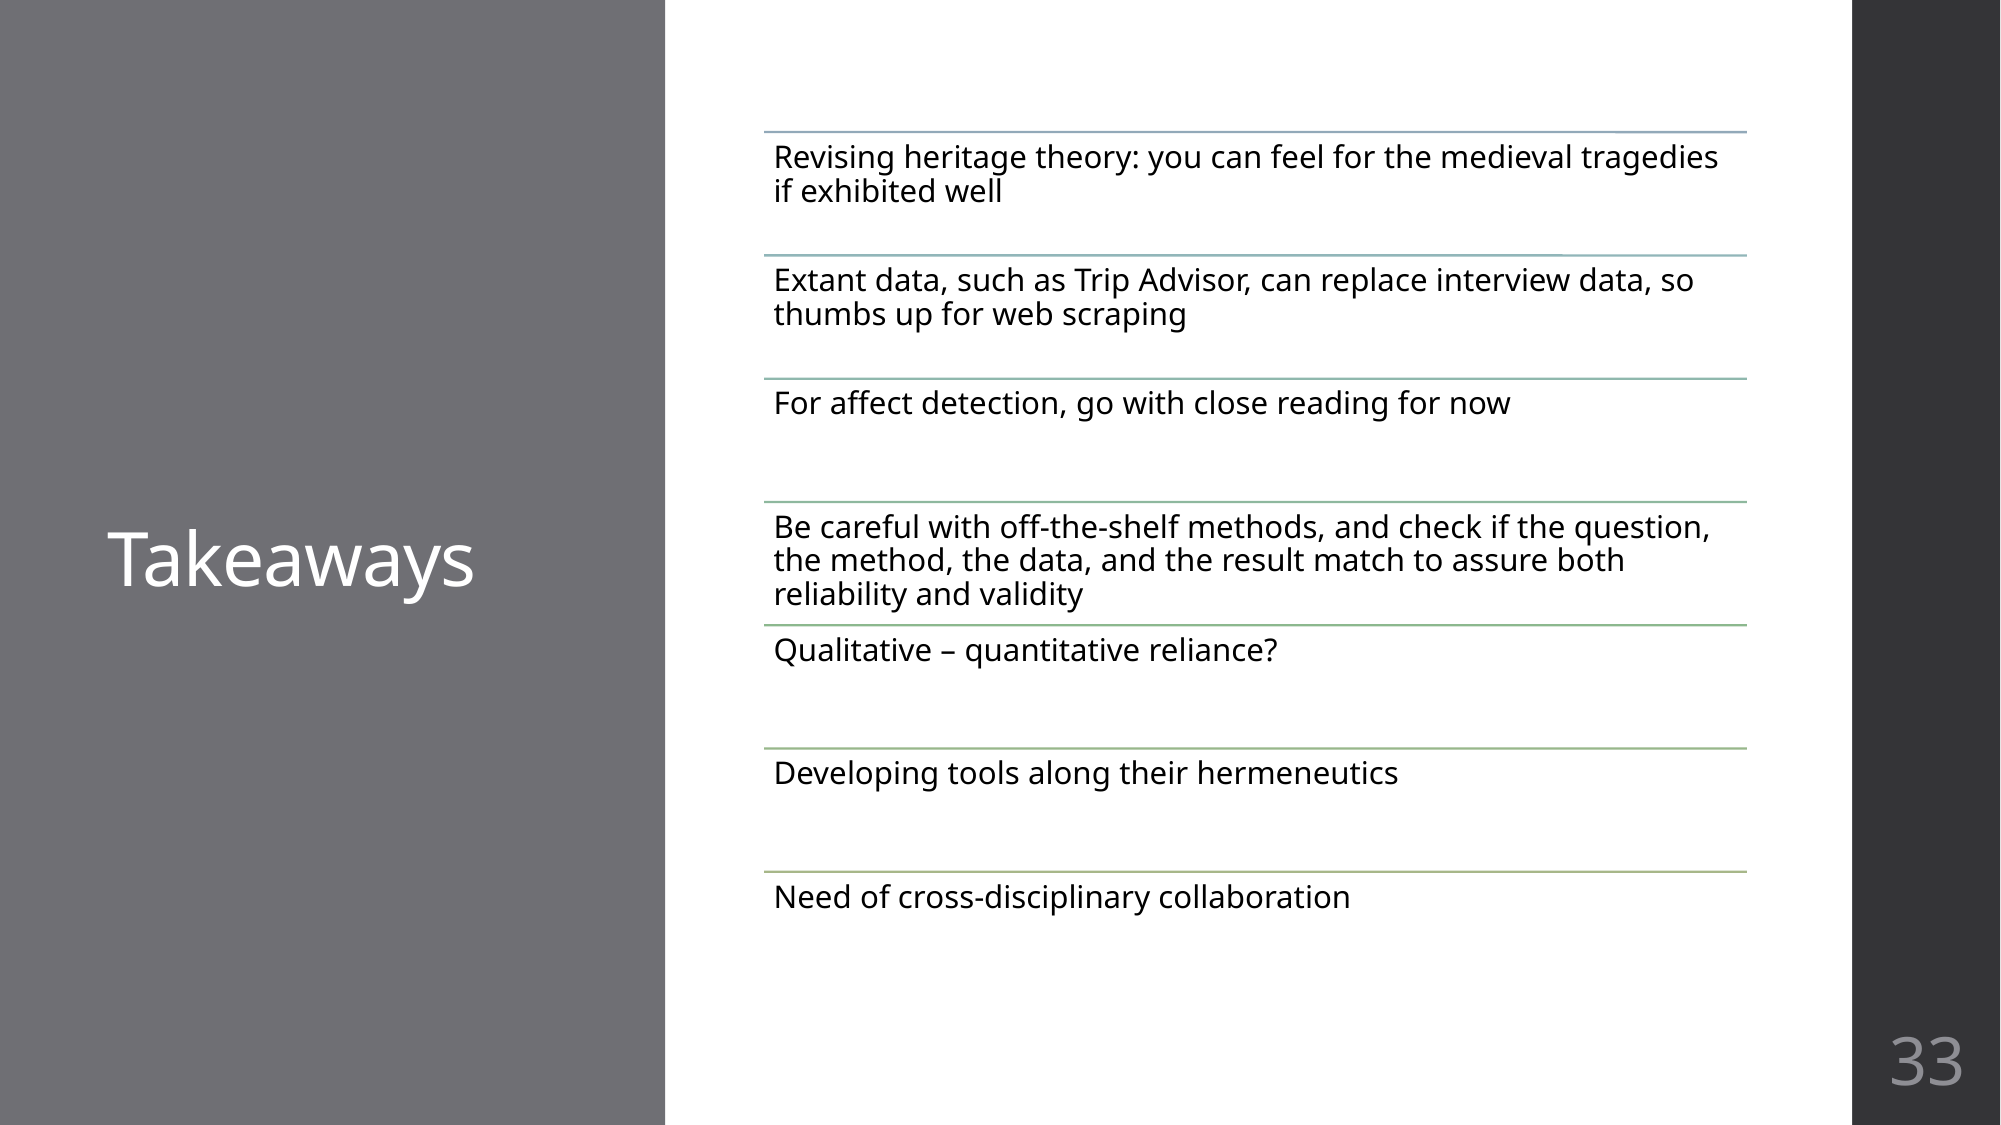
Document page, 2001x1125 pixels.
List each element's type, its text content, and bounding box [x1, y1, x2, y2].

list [763, 131, 1748, 996]
text_box [0, 0, 666, 1125]
slide_number 33 [1852, 1012, 2000, 1110]
text_box [1851, 0, 2000, 1125]
title Takeaways [92, 137, 539, 988]
